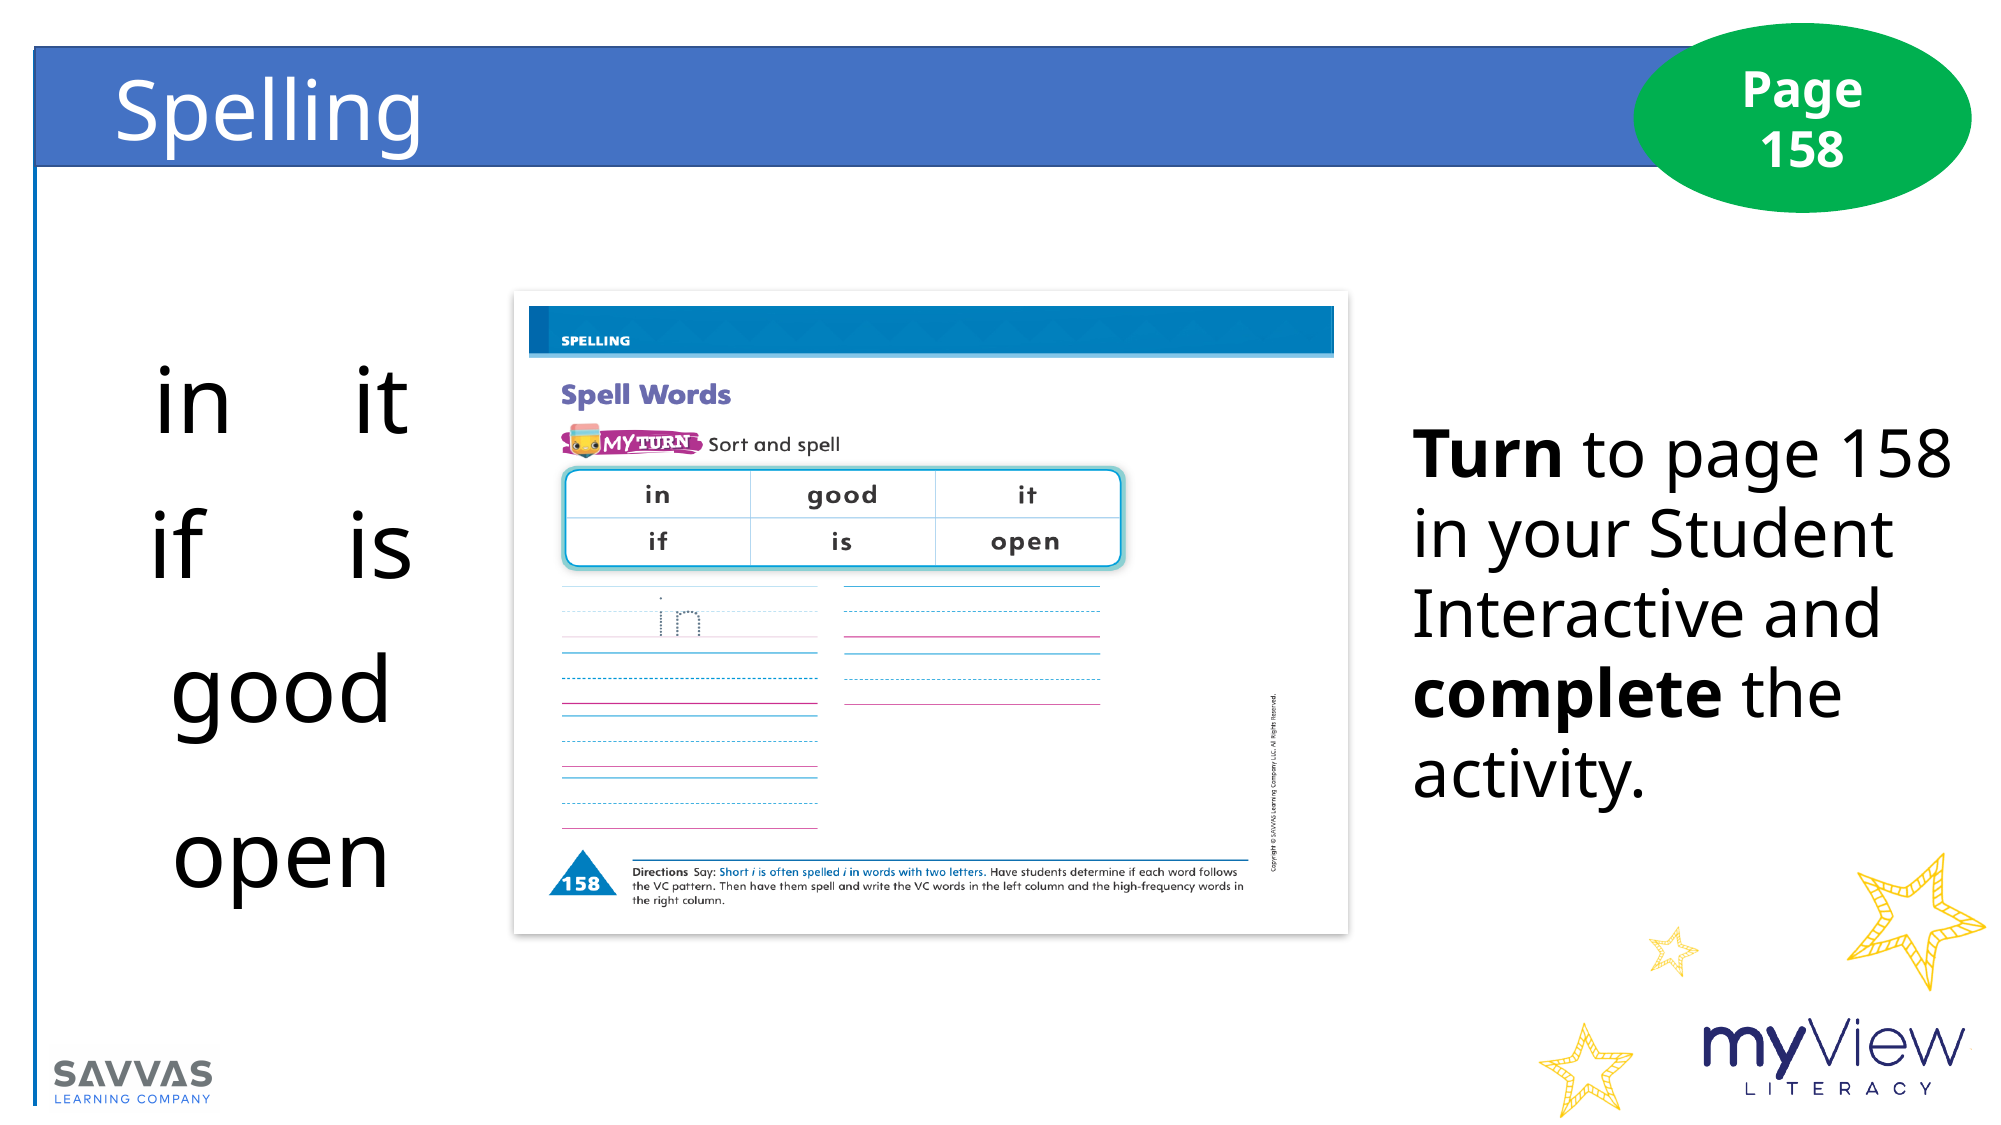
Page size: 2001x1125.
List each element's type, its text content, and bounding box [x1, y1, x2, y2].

picture [528, 305, 1334, 920]
text_box in it if is good open [89, 333, 474, 914]
picture [589, 337, 602, 345]
text_box Page 158 [1633, 23, 1972, 213]
picture [1509, 818, 2000, 1125]
picture [610, 337, 618, 345]
picture [621, 337, 629, 345]
picture [563, 337, 586, 345]
text_box Turn to page 158 in your Student Interactive and complete the activity. [1397, 403, 1972, 818]
text_box Spelling [34, 46, 1690, 167]
picture [48, 1043, 220, 1113]
